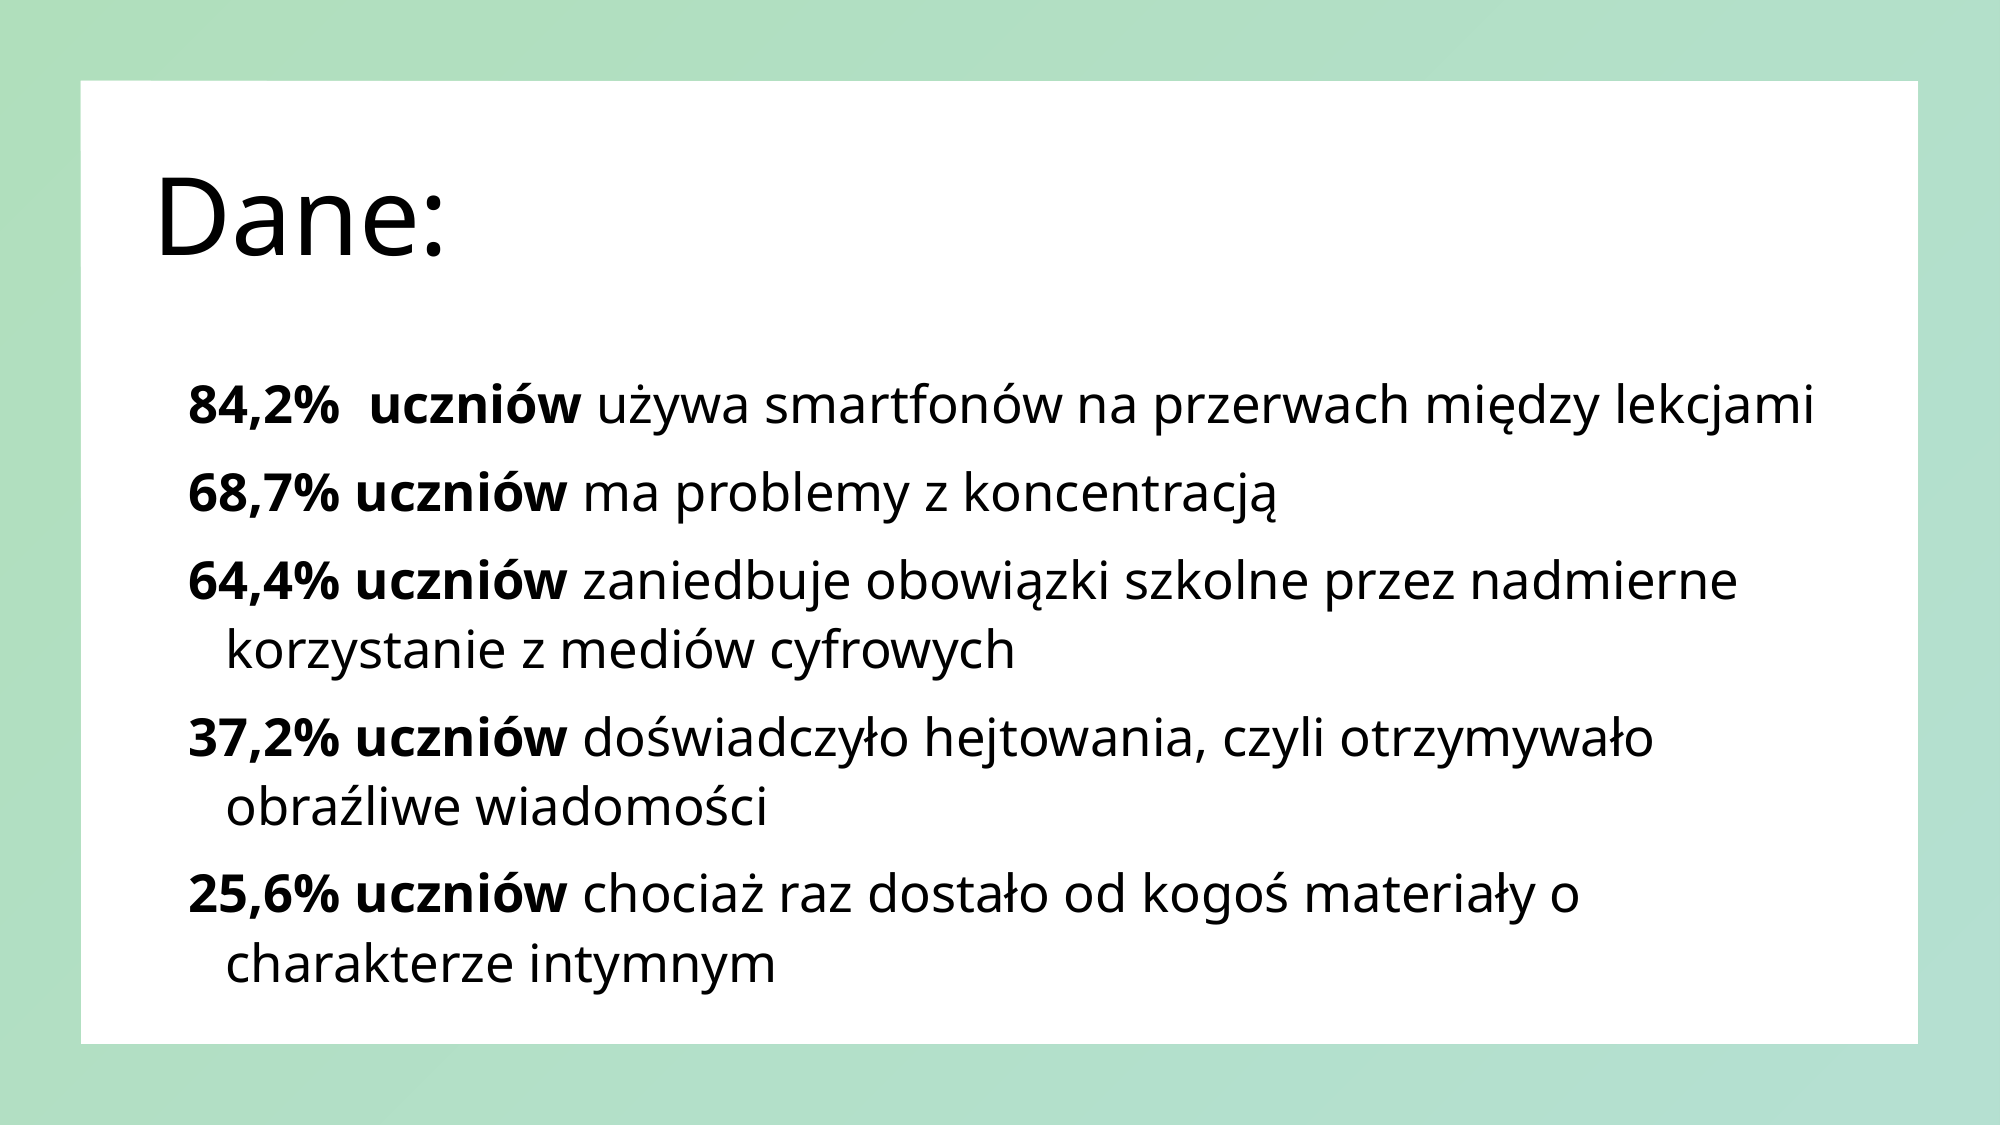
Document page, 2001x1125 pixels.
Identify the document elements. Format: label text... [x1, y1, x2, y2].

title Dane: [137, 111, 1863, 330]
list 84,2% uczniów używa smartfonów na przerwach między lekcjami 68,7% uczniów ma problemy z koncentracją 64,4% uczniów zaniedbuje obowiązki szkolne przez nadmierne korzystanie z mediów cyfrowych 37,2% uczniów doświadczyło hejtowania, czyli otrzymywało obraźliwe wiadomości 25,6% uczniów chociaż raz dostało od kogoś materiały o charakterze intymnym [137, 357, 1863, 1014]
